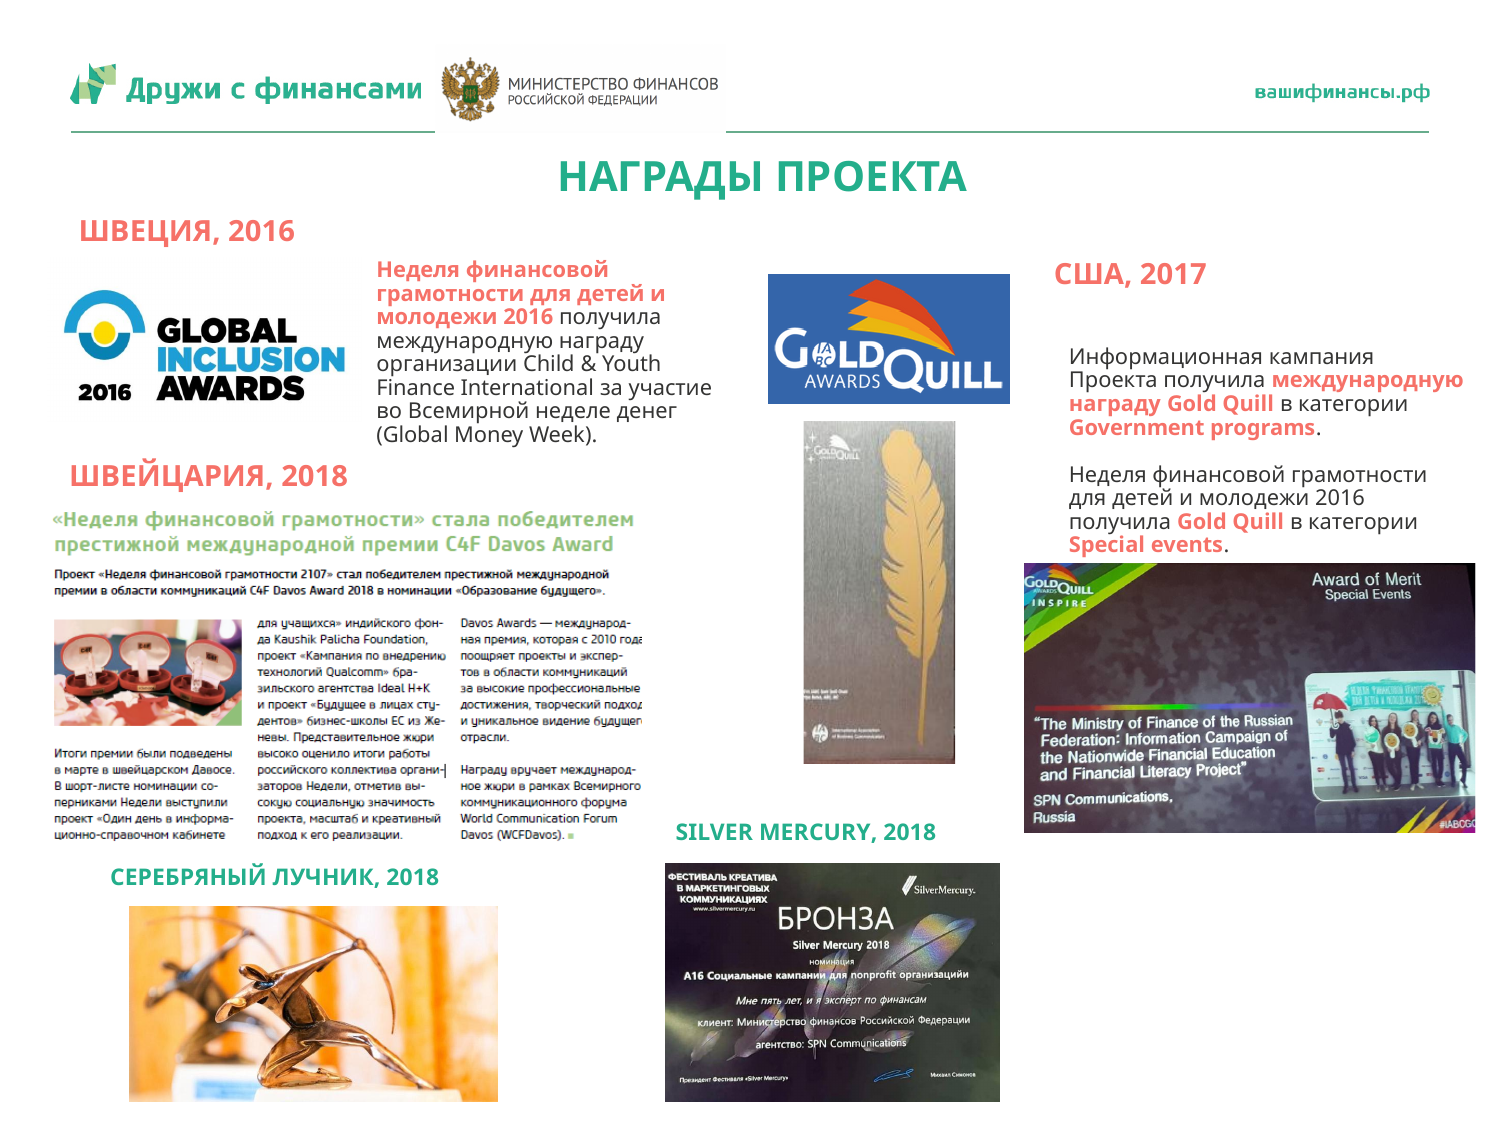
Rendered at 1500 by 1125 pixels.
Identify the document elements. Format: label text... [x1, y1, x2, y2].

picture [435, 44, 726, 133]
text_box SILVER MERCURY, 2018 [662, 813, 1097, 852]
text_box ШВЕЦИЯ, 2016 [65, 209, 364, 255]
picture [1254, 81, 1430, 105]
text_box США, 2017 [1040, 253, 1482, 298]
picture [52, 511, 642, 853]
text_box НАГРАДЫ ПРОЕКТА [70, 148, 1454, 207]
text_box Неделя финансовой грамотности для детей и молодежи 2016 получила международную награду организации Child & Youth Finance International за участие во Всемирной неделе денег (Global Money Week). [363, 251, 748, 454]
picture [803, 421, 956, 764]
picture [47, 257, 362, 422]
picture [768, 274, 1010, 404]
text_box Информационная кампания Проекта получила международную награду Gold Quill в категории Government programs. Неделя финансовой грамотности для детей и молодежи 2016 получила Gold Quill в категории Special events. [1055, 338, 1482, 564]
picture [1024, 563, 1476, 833]
text_box СЕРЕБРЯНЫЙ ЛУЧНИК, 2018 [96, 859, 531, 898]
text_box ШВЕЙЦАРИЯ, 2018 [55, 455, 421, 500]
picture [665, 863, 1000, 1102]
picture [70, 63, 421, 104]
picture [129, 906, 498, 1102]
